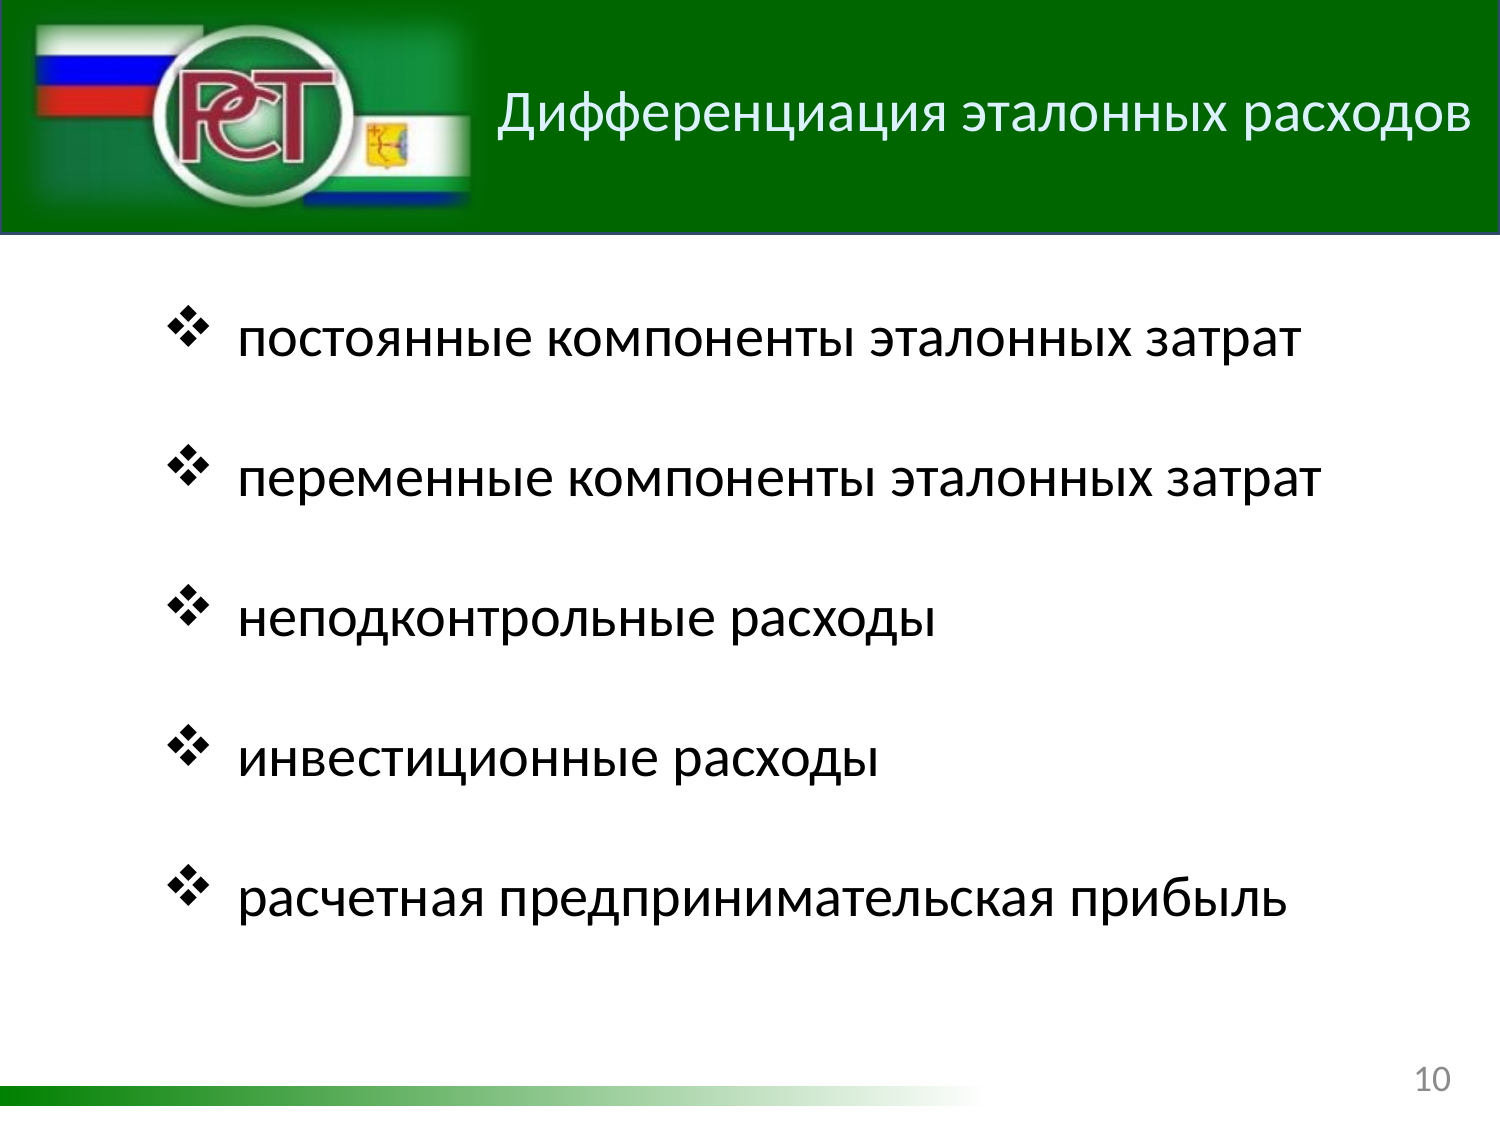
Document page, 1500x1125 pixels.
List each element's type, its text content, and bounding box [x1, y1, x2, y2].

title Дифференциация эталонных расходов [431, 42, 1500, 173]
text_box постоянные компоненты эталонных затрат переменные компоненты эталонных затрат неподконтрольные расходы инвестиционные расходы расчетная предпринимательская прибыль [147, 290, 1388, 936]
slide_number 10 [1376, 1046, 1467, 1107]
picture [49, 42, 445, 188]
